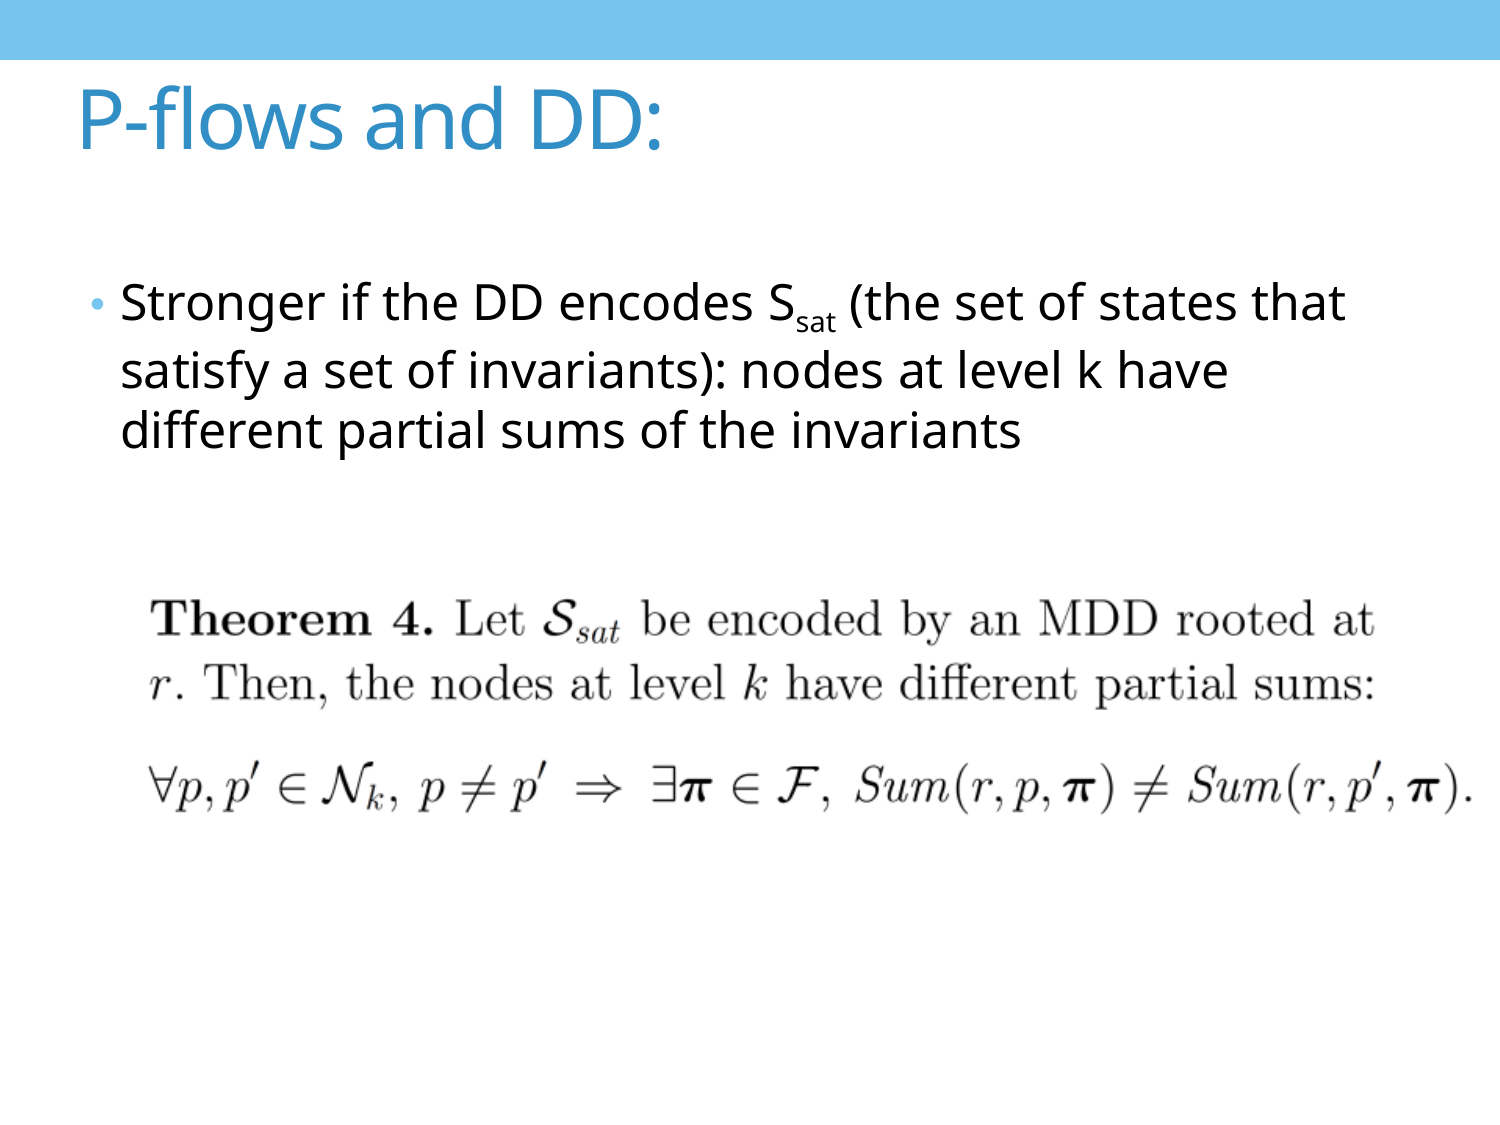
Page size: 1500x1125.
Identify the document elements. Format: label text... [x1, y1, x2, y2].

title P-flows and DD: [60, 35, 1411, 198]
picture [134, 587, 1500, 825]
list Stronger if the DD encodes Ssat (the set of states that satisfy a set of invariants): nodes at level k have different partial sums of the invariants [75, 262, 1425, 448]
